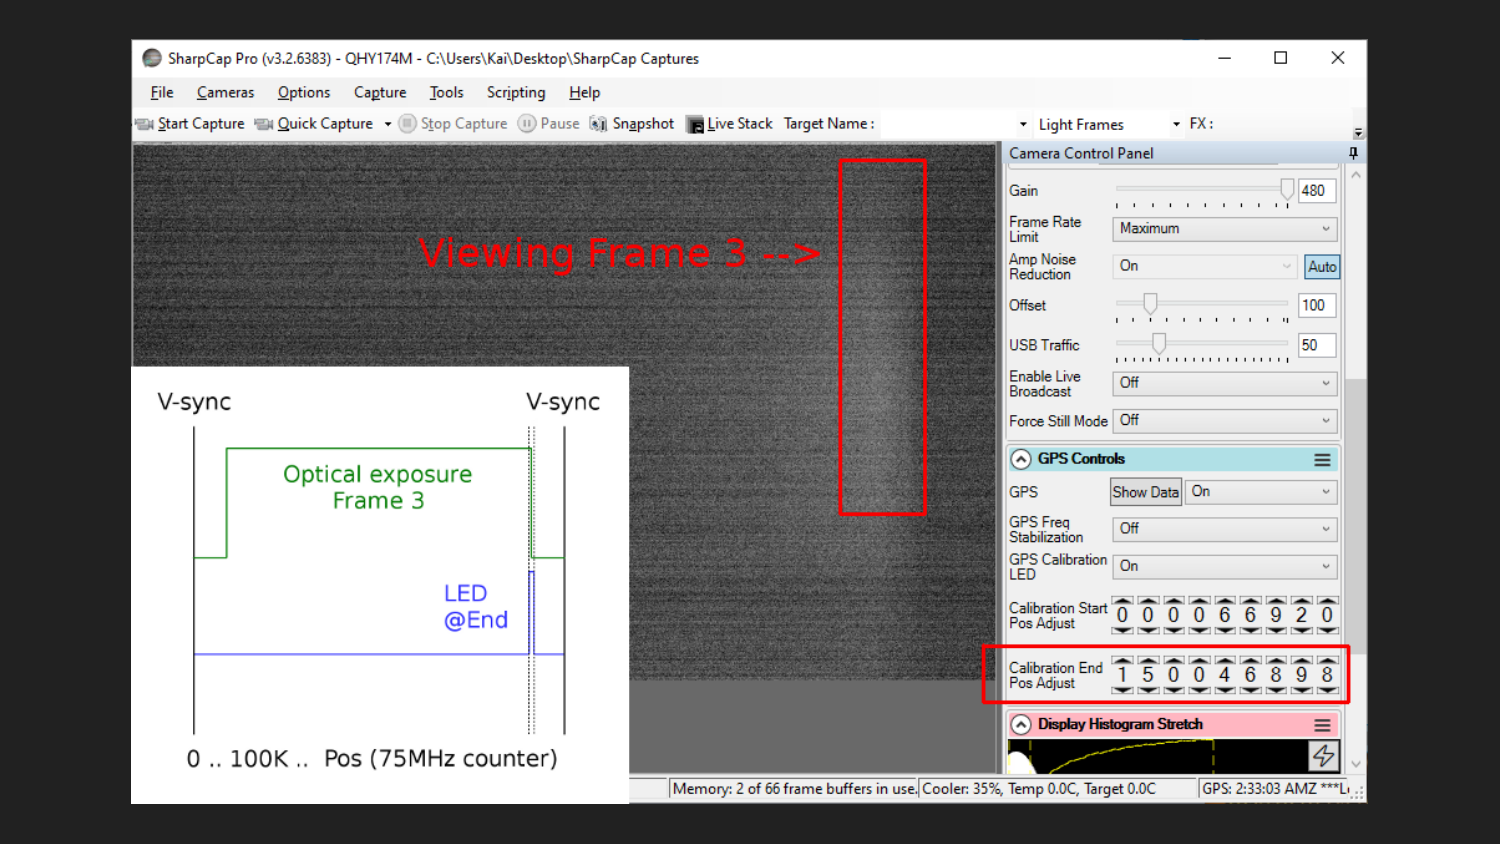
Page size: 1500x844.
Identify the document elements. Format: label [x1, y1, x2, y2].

picture [131, 39, 1369, 805]
